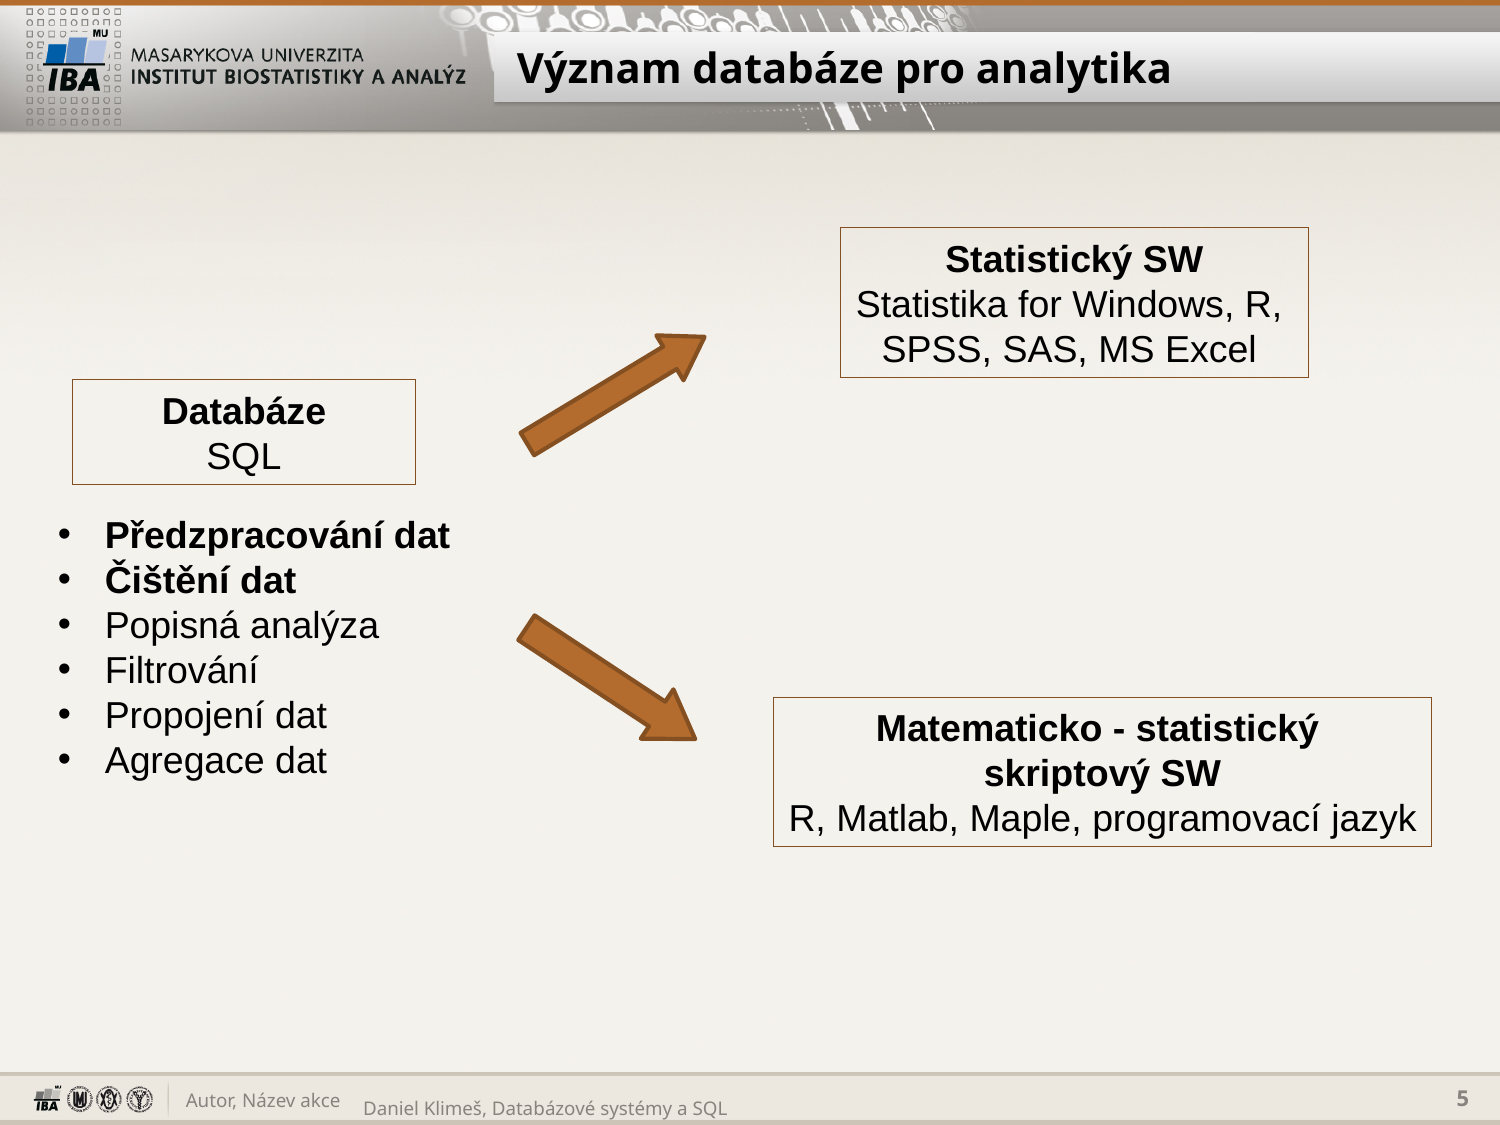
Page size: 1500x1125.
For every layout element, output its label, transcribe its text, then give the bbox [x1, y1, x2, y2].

text_box Matematicko - statistický skriptový SW R, Matlab, Maple, programovací jazyk [773, 697, 1432, 847]
text_box [516, 613, 698, 742]
text_box Statistický SW Statistika for Windows, R, SPSS, SAS, MS Excel [840, 227, 1309, 378]
text_box Databáze SQL [72, 379, 416, 485]
text_box [518, 333, 707, 458]
title Význam databáze pro analytika [501, 30, 1471, 103]
slide_number 5 [1340, 1080, 1485, 1118]
footer Daniel Klimeš, Databázové systémy a SQL [348, 1089, 1353, 1125]
picture [0, 0, 1500, 1125]
text_box Předzpracování dat Čištění dat Popisná analýza Filtrování Propojení dat Agregace dat [43, 504, 466, 834]
